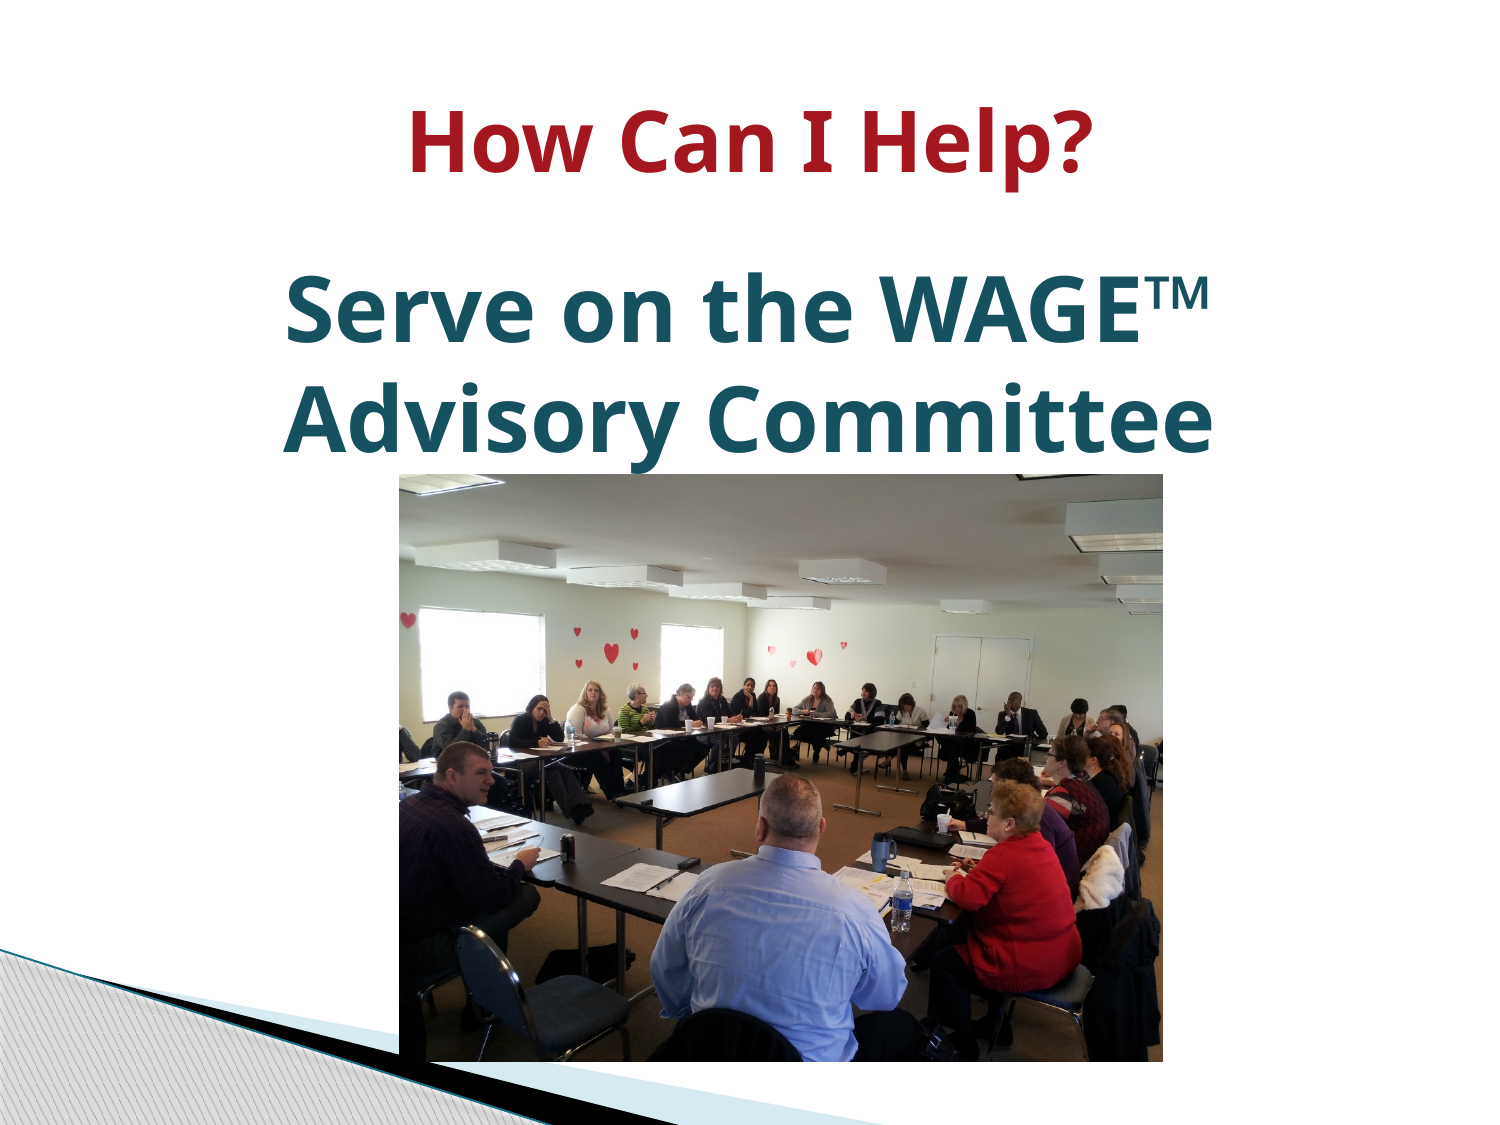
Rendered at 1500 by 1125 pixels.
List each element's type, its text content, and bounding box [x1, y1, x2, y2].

title How Can I Help? [75, 45, 1425, 233]
list Serve on the WAGE™ Advisory Committee [75, 243, 1425, 986]
picture [399, 474, 1163, 1062]
